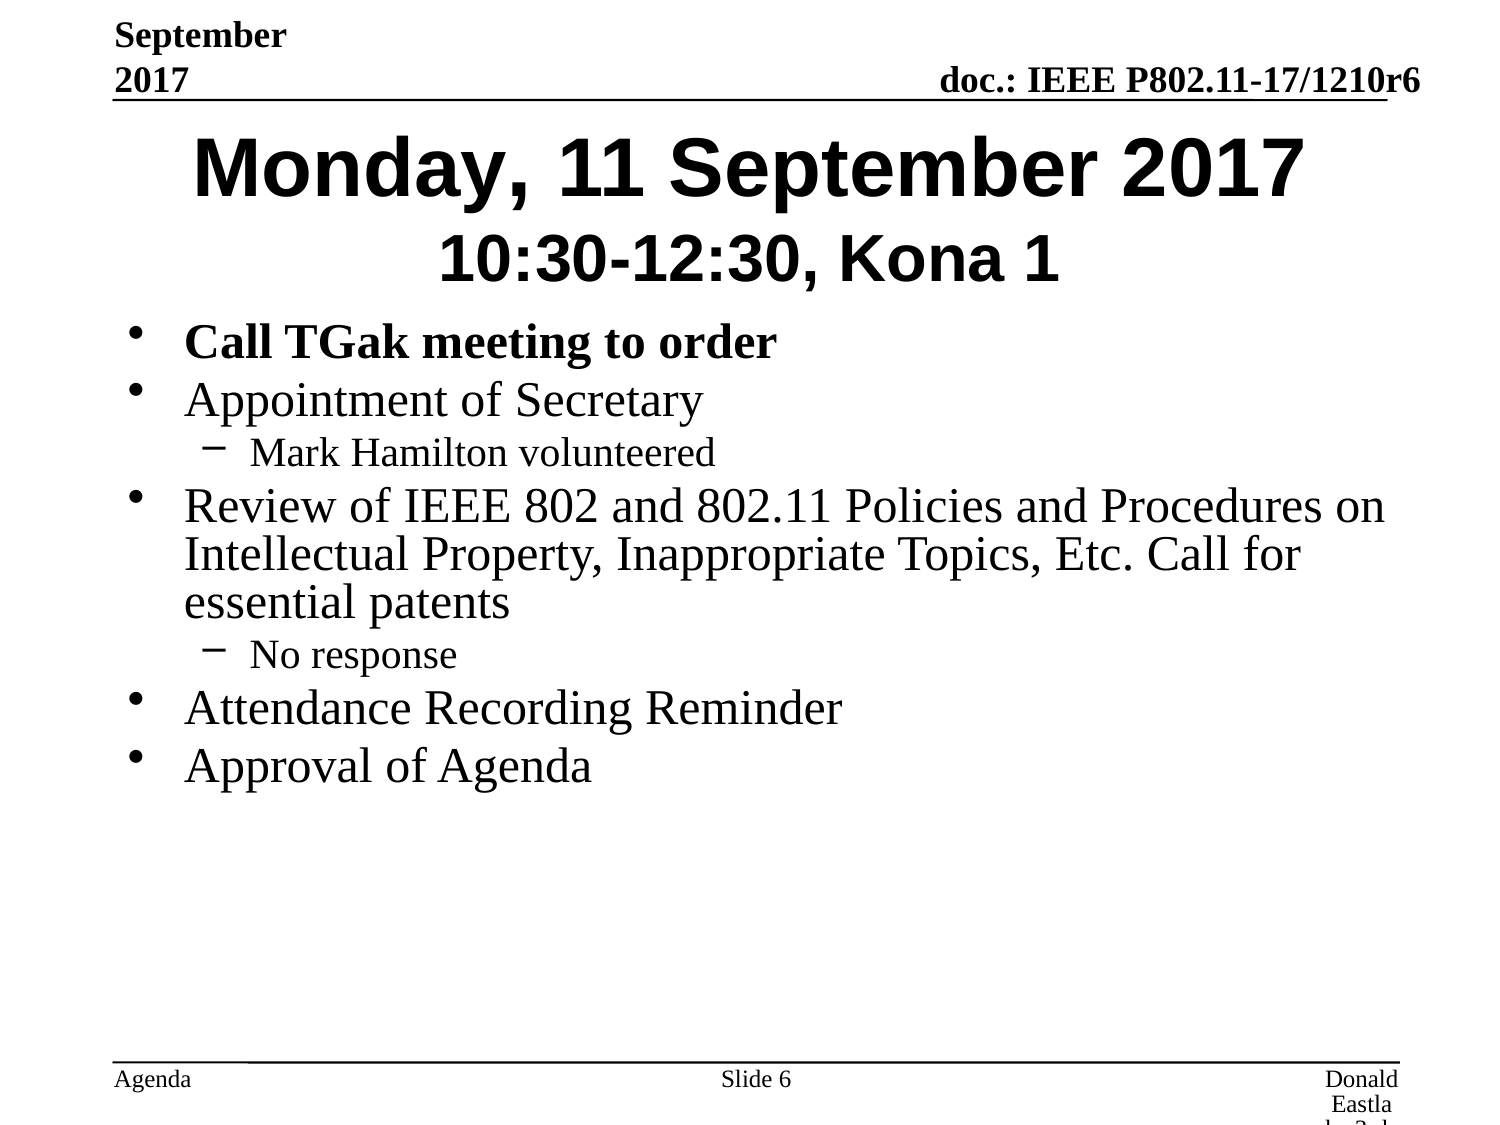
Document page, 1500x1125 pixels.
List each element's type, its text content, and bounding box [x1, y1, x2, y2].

list Call TGak meeting to order Appointment of Secretary Mark Hamilton volunteered Review of IEEE 802 and 802.11 Policies and Procedures on Intellectual Property, Inappropriate Topics, Etc. Call for essential patents No response Attendance Recording Reminder Approval of Agenda [112, 312, 1413, 1063]
slide_number Slide 6 [712, 1063, 800, 1093]
title Monday, 11 September 2017 10:30-12:30, Kona 1 [112, 112, 1388, 288]
footer Donald Eastlake 3rd, Huawei Technologies [1325, 1063, 1402, 1093]
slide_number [114, 54, 290, 100]
